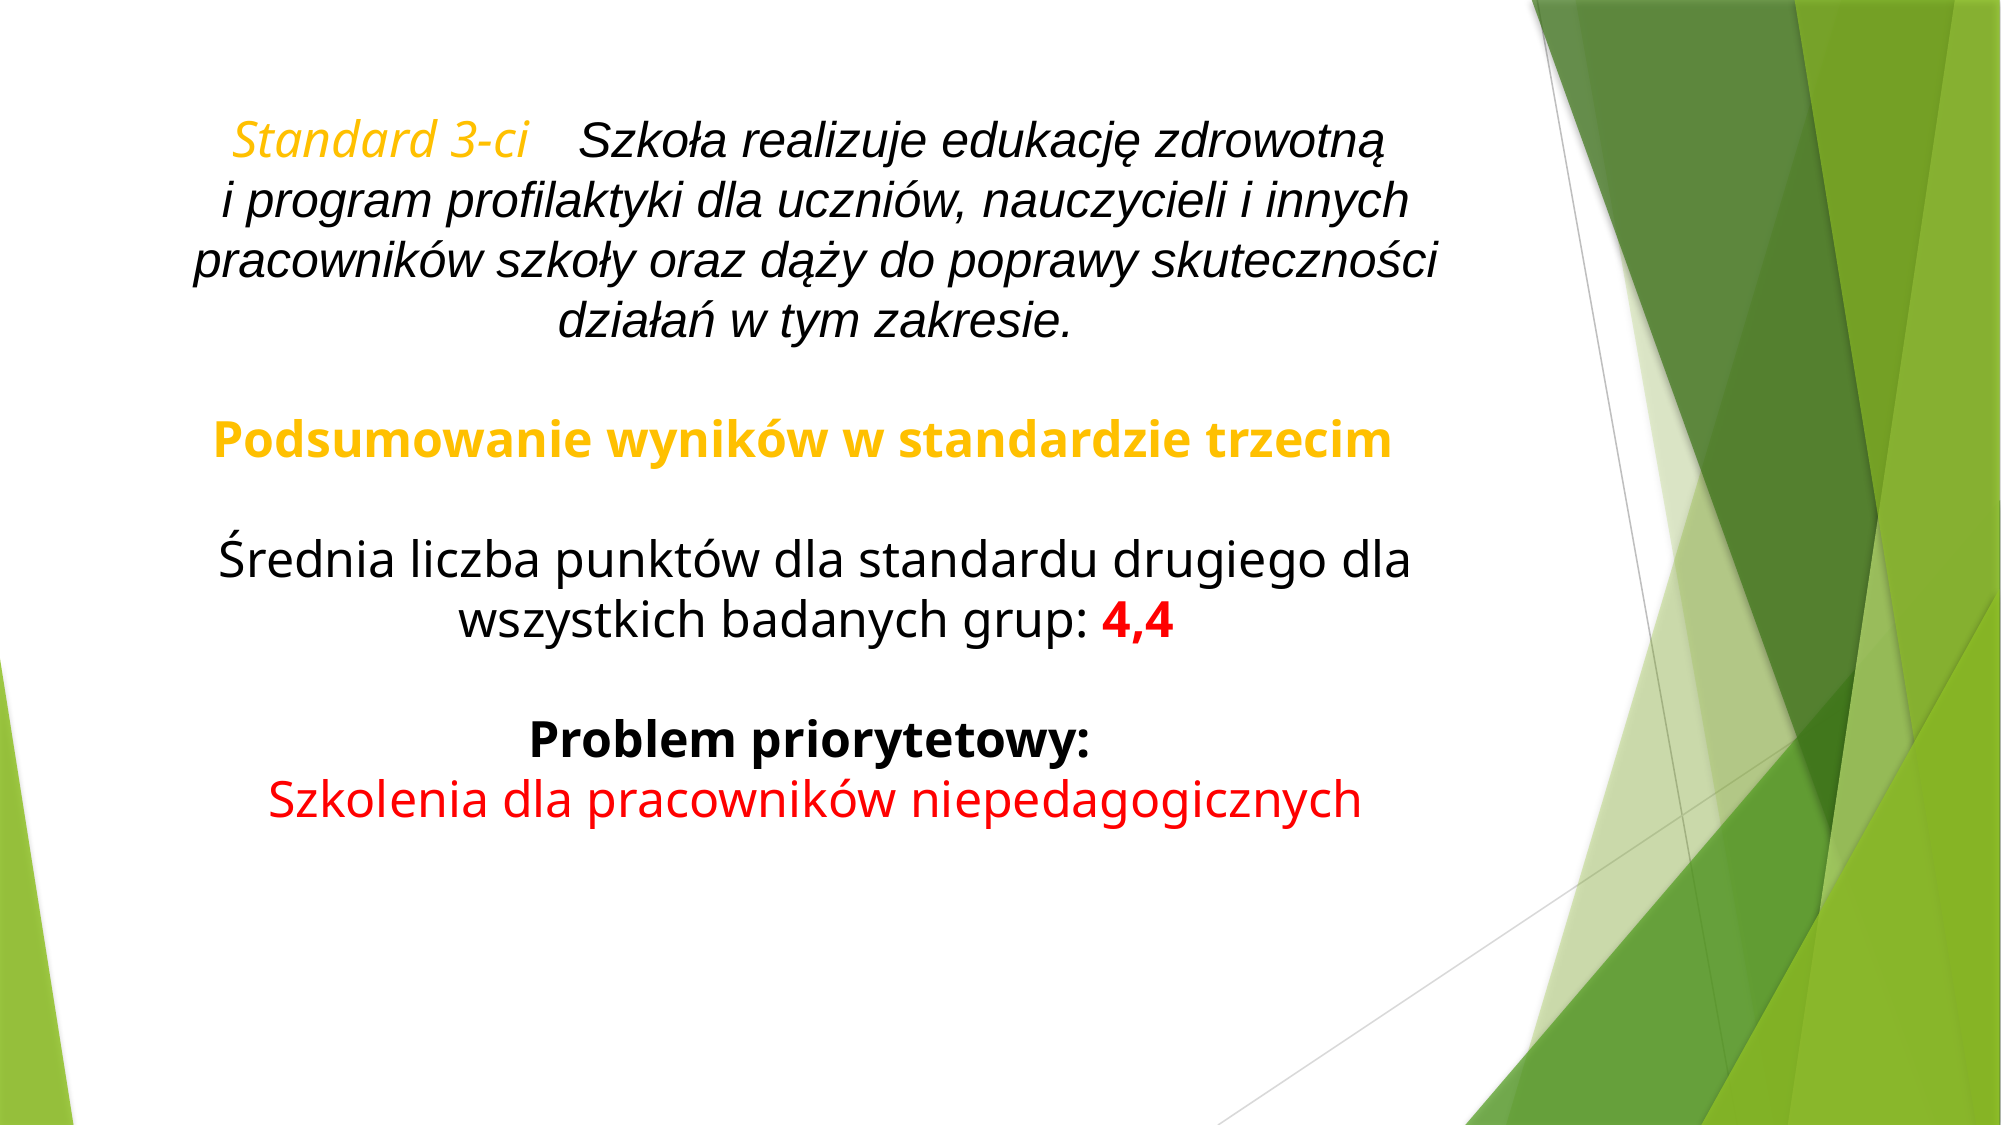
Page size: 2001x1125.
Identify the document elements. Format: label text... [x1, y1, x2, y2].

title Standard 3-ci Szkoła realizuje edukację zdrowotną i program profilaktyki dla uczniów, nauczycieli i innych pracowników szkoły oraz dąży do poprawy skuteczności działań w tym zakresie. Podsumowanie wyników w standardzie trzecim Średnia liczba punktów dla standardu drugiego dla wszystkich badanych grup: 4,4 Problem priorytetowy: Szkolenia dla pracowników niepedagogicznych [111, 99, 1522, 1074]
